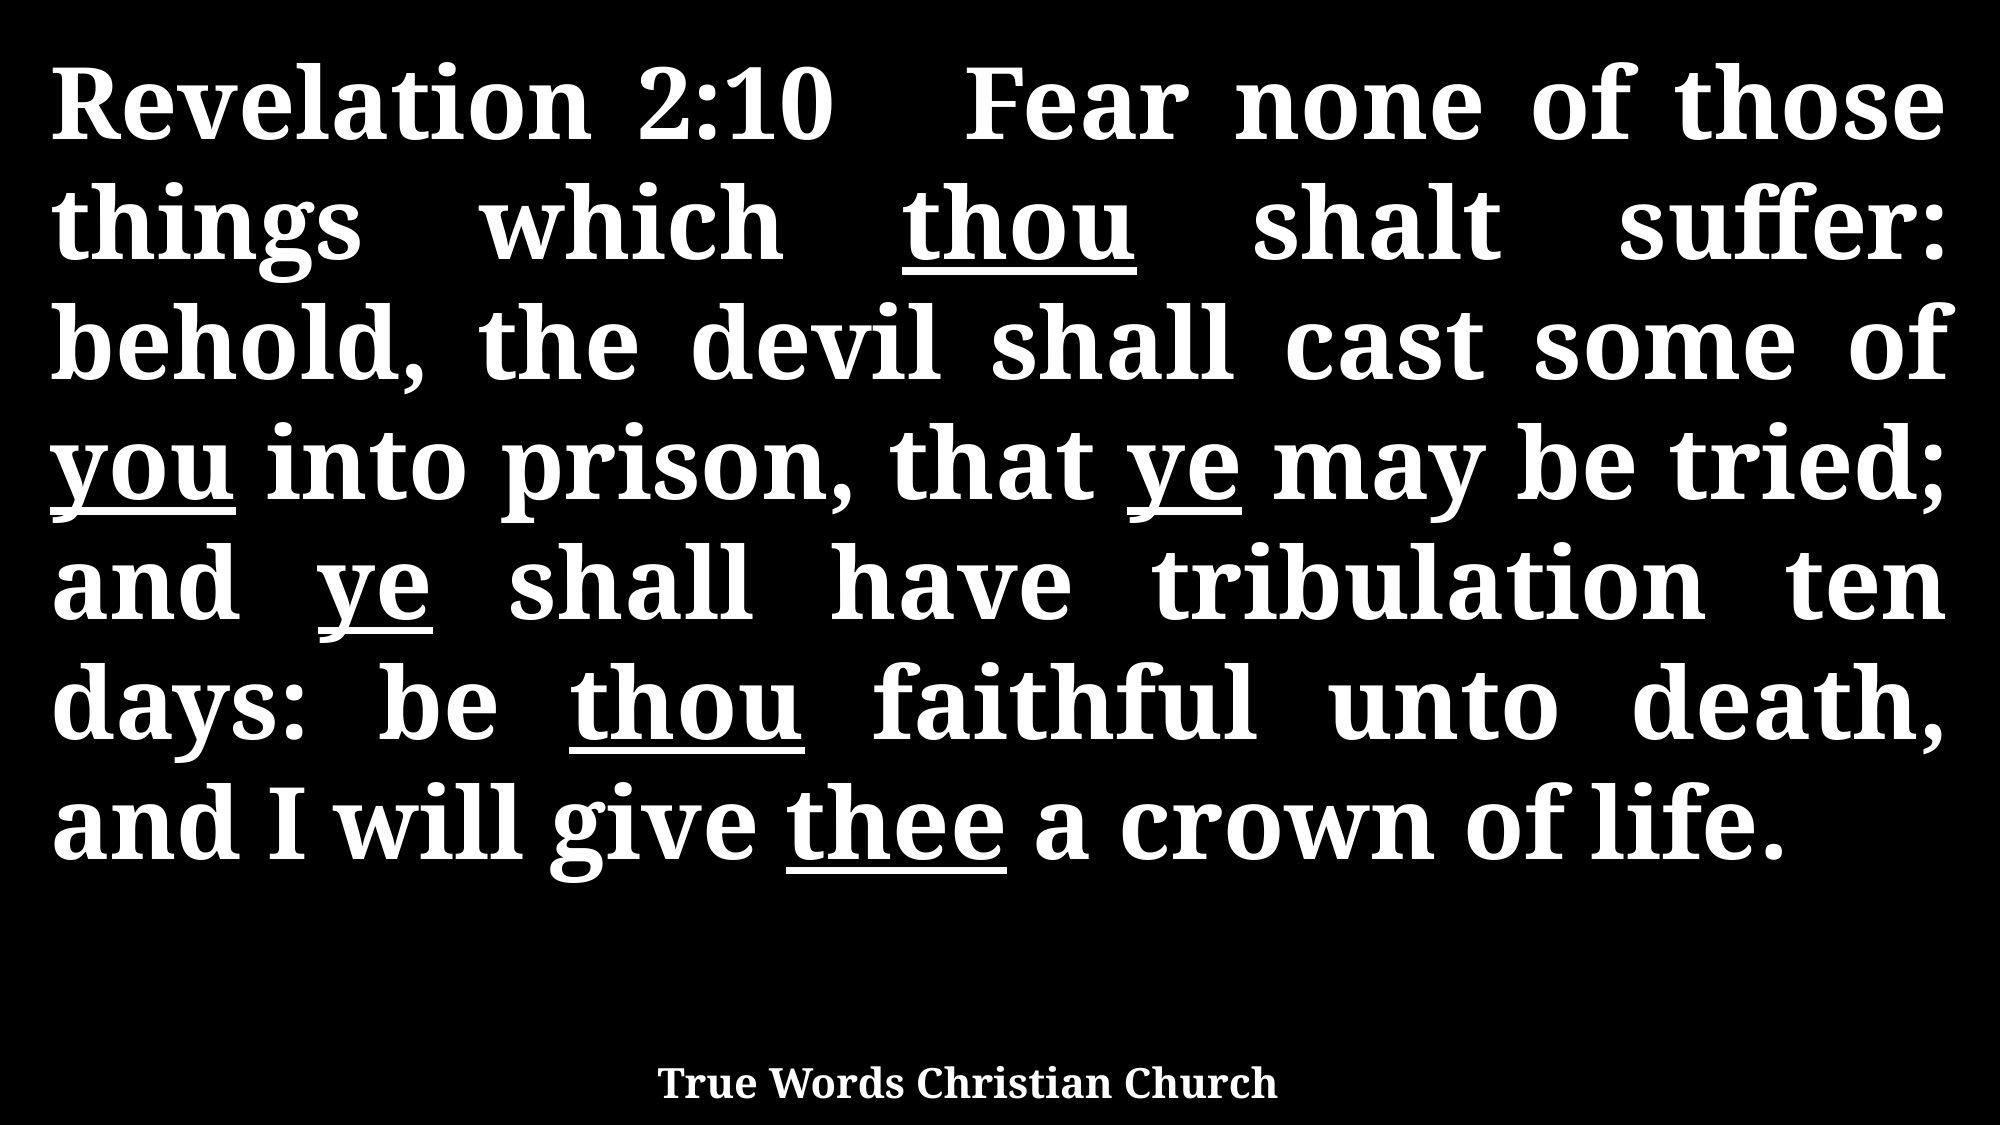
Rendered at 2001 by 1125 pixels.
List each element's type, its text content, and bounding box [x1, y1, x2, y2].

text_box Revelation 2:10 Fear none of those things which thou shalt suffer: behold, the devil shall cast some of you into prison, that ye may be tried; and ye shall have tribulation ten days: be thou faithful unto death, and I will give thee a crown of life. [35, 32, 1965, 887]
text_box True Words Christian Church [642, 1049, 1294, 1114]
